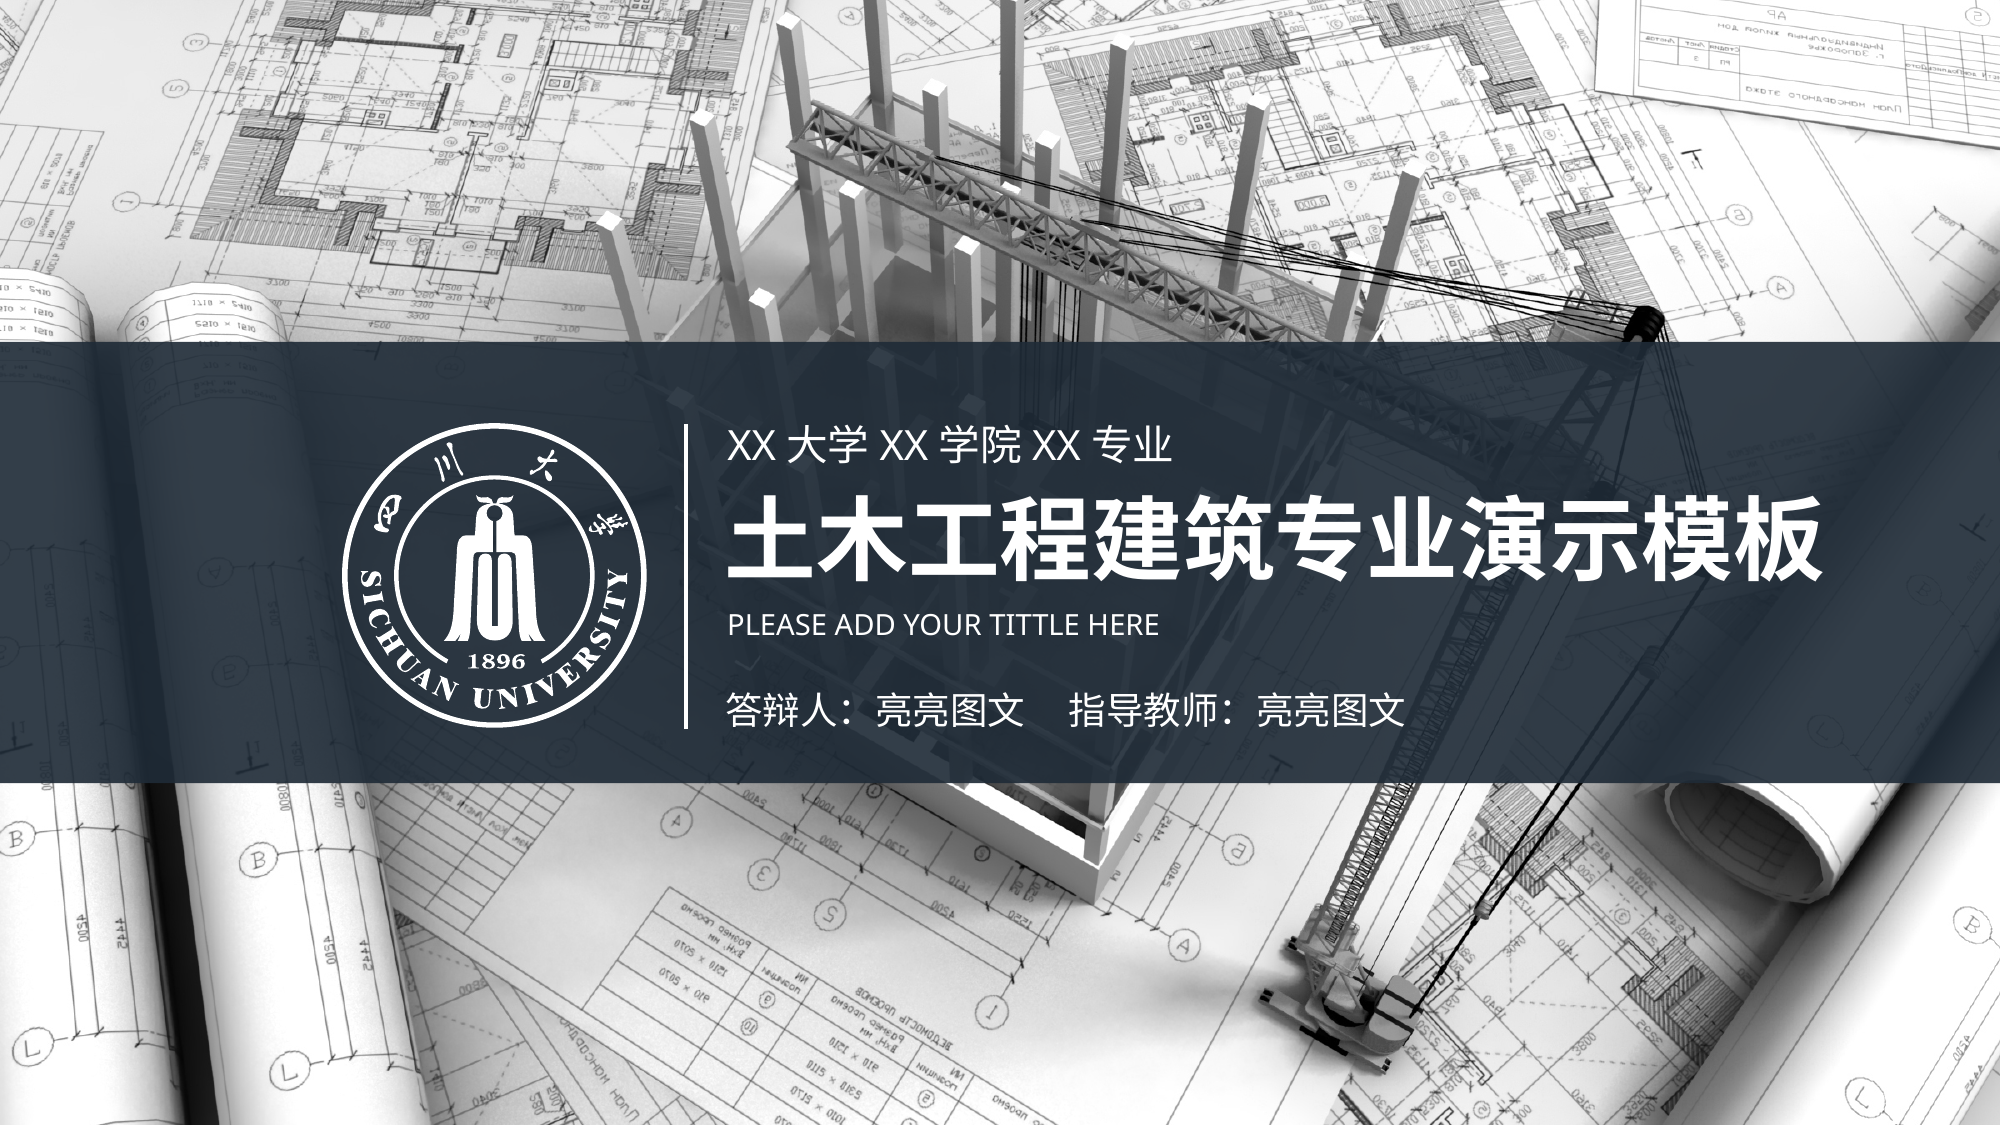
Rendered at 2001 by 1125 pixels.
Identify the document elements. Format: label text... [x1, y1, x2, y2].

text_box 土木工程建筑专业演示模板 [710, 474, 1868, 600]
text_box 答辩人：亮亮图文 [710, 679, 1054, 740]
text_box XX大学XX学院XX专业 [712, 411, 1372, 477]
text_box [342, 423, 647, 728]
text_box PLEASE ADD YOUR TITTLE HERE [712, 598, 1230, 649]
text_box 指导教师：亮亮图文 [1054, 679, 1424, 740]
